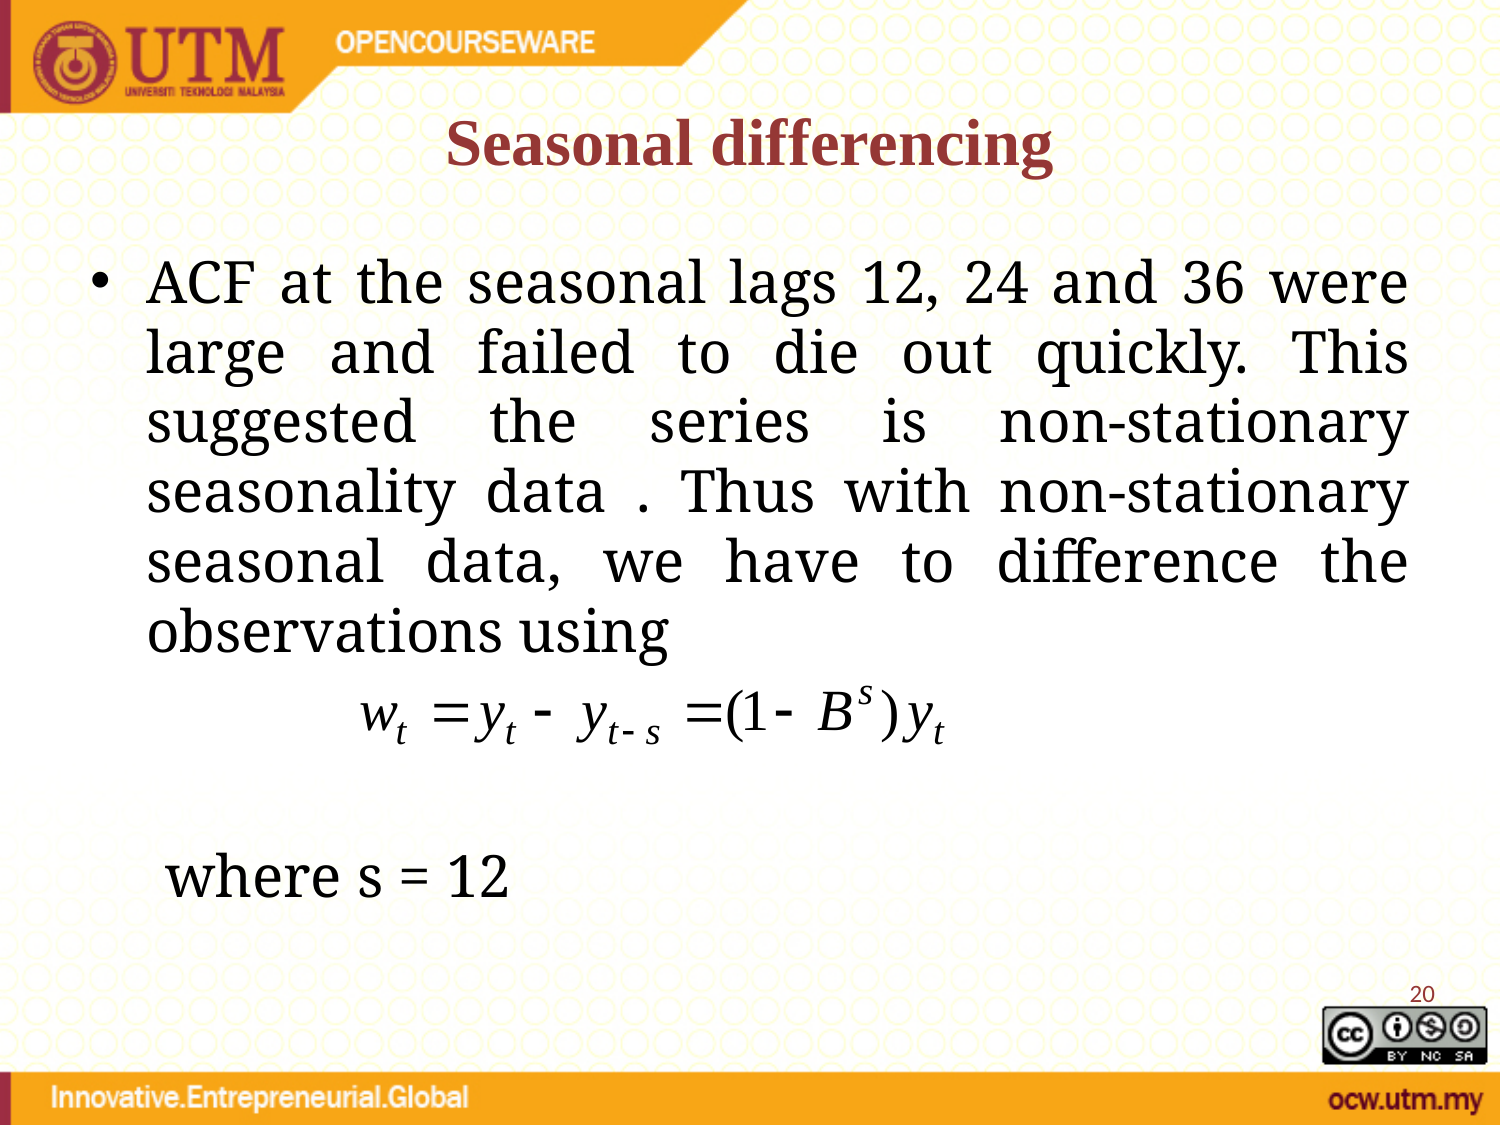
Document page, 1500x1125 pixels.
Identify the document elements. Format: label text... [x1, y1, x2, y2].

title Seasonal differencing [74, 44, 1426, 233]
list ACF at the seasonal lags 12, 24 and 36 were large and failed to die out quickly. This suggested the series is non-stationary seasonality data . Thus with non-stationary seasonal data, we have to difference the observations using where s = 12 [74, 237, 1426, 1006]
picture [0, 0, 1500, 1125]
slide_number 20 [1100, 962, 1450, 1023]
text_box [349, 662, 959, 760]
